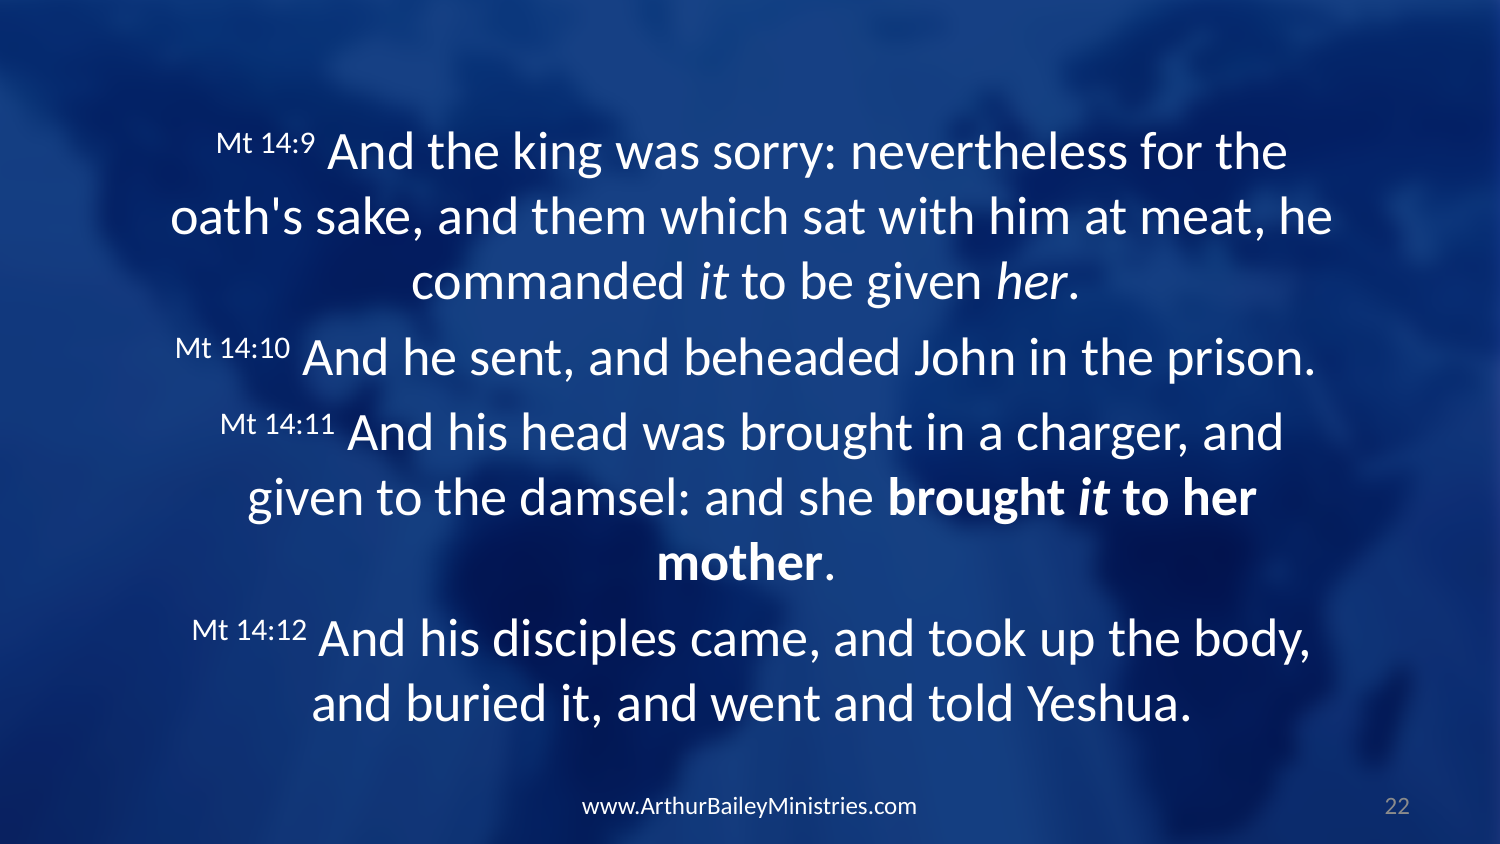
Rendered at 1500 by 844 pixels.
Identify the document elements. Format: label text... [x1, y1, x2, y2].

footer www.ArthurBaileyMinistries.com [512, 782, 988, 827]
picture [0, 0, 1500, 844]
slide_number 22 [1074, 782, 1425, 827]
list Mt 14:9 And the king was sorry: nevertheless for the oath's sake, and them which sat with him at meat, he commanded it to be given her. Mt 14:10 And he sent, and beheaded John in the prison. Mt 14:11 And his head was brought in a charger, and given to the damsel: and she brought it to her mother. Mt 14:12 And his disciples came, and took up the body, and buried it, and went and told Yeshua. [151, 107, 1355, 741]
